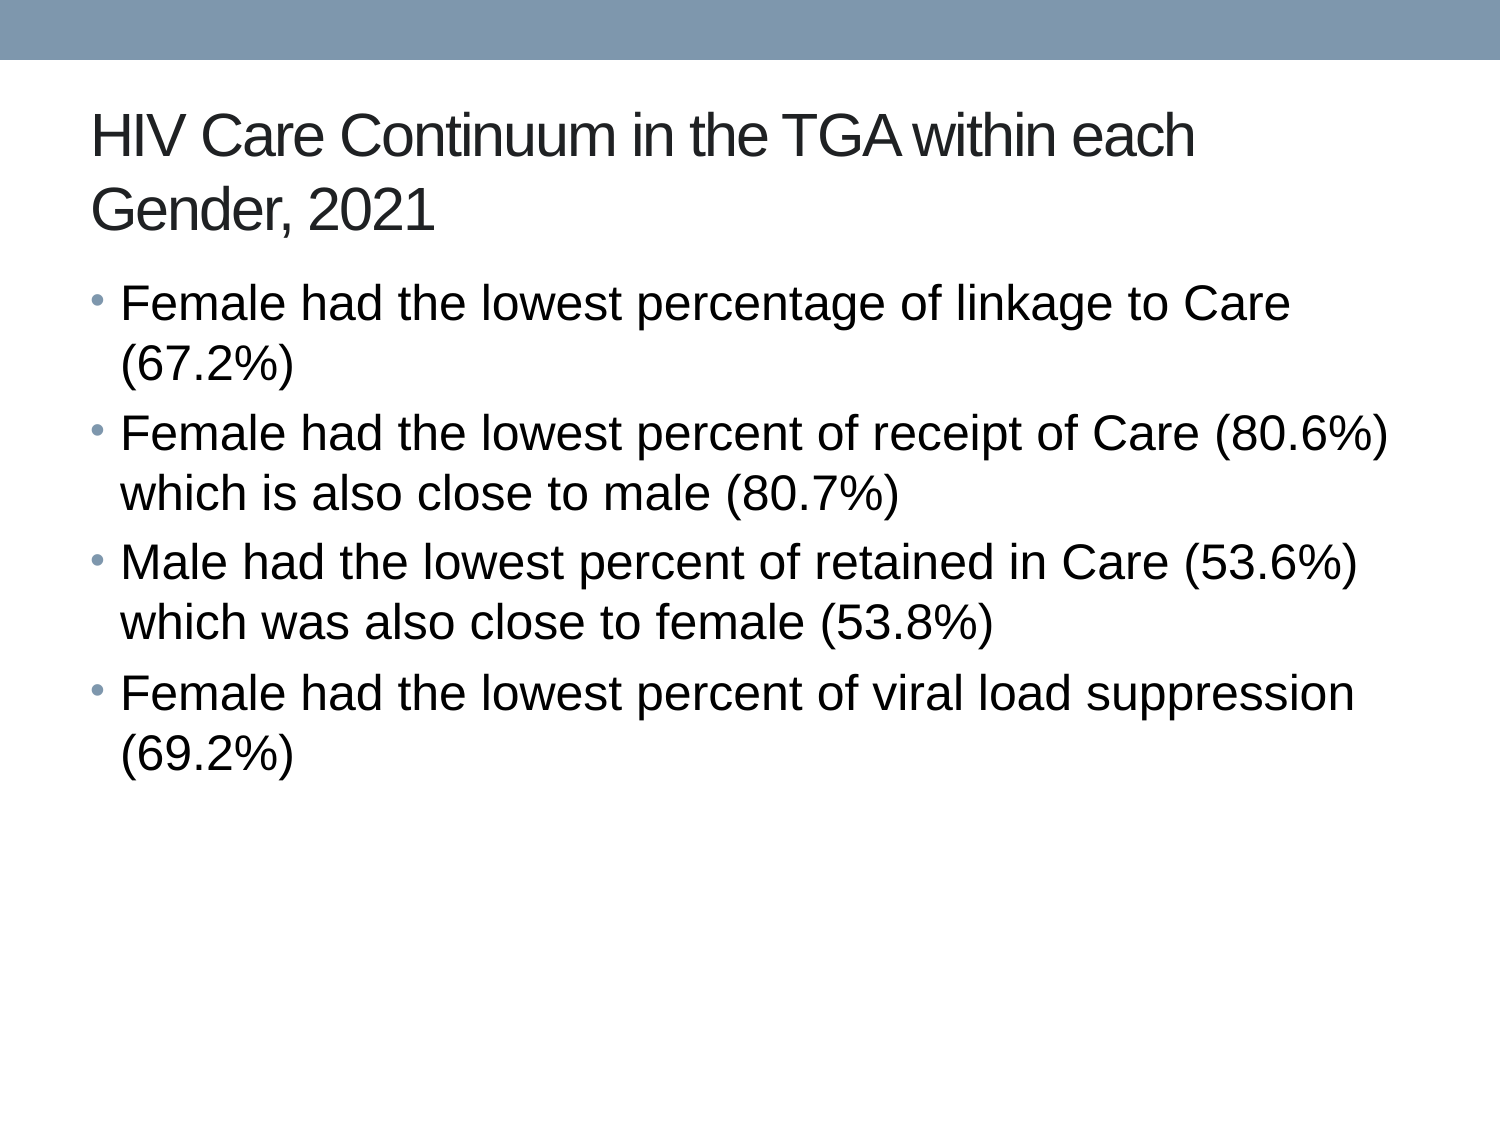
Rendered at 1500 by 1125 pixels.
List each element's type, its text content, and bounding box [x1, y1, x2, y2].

list Female had the lowest percentage of linkage to Care (67.2%) Female had the lowest percent of receipt of Care (80.6%) which is also close to male (80.7%) Male had the lowest percent of retained in Care (53.6%) which was also close to female (53.8%) Female had the lowest percent of viral load suppression (69.2%) [75, 262, 1425, 1063]
title HIV Care Continuum in the TGA within each Gender, 2021 [75, 87, 1425, 250]
